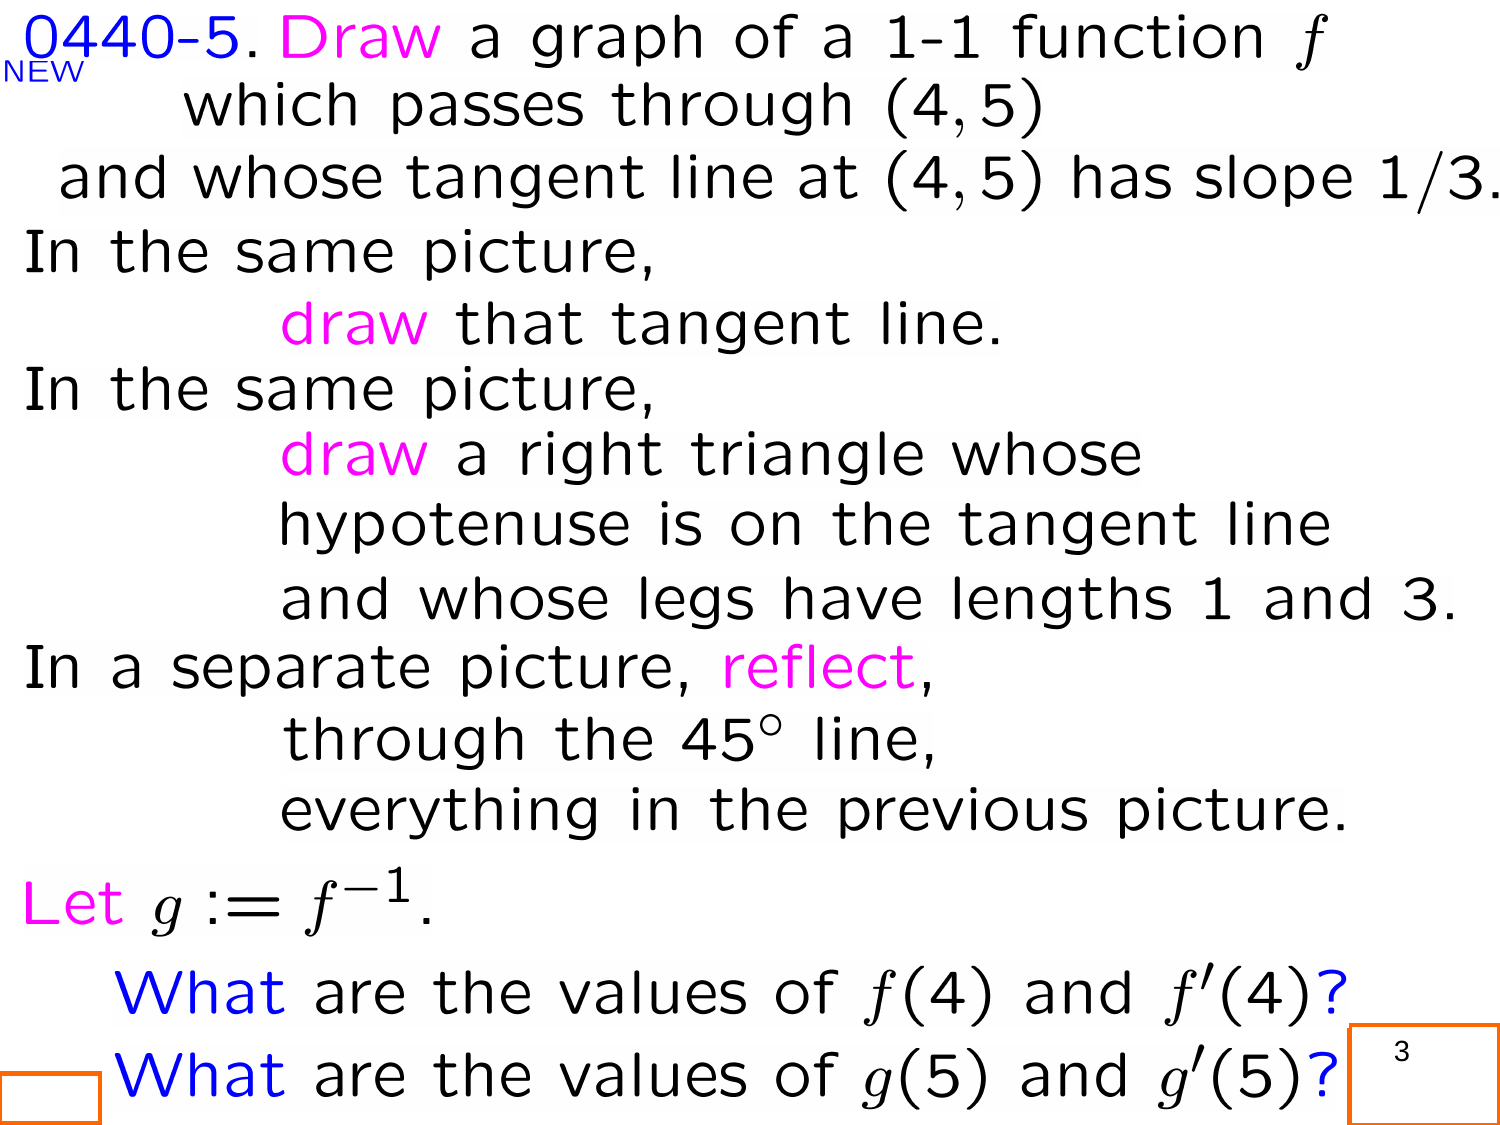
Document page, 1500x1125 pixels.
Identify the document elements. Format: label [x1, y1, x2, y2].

picture [281, 301, 1001, 358]
picture [24, 641, 930, 698]
picture [180, 77, 1043, 140]
picture [4, 14, 258, 83]
picture [112, 961, 1350, 1028]
picture [112, 1044, 1337, 1111]
text_box [1349, 1025, 1500, 1125]
picture [281, 786, 1345, 844]
picture [281, 575, 1454, 633]
picture [59, 147, 1500, 217]
picture [281, 431, 1141, 489]
picture [281, 713, 933, 774]
picture [24, 229, 652, 283]
picture [24, 366, 652, 420]
text_box [0, 1073, 100, 1124]
picture [281, 12, 1330, 72]
picture [24, 865, 432, 938]
picture [281, 501, 1330, 558]
